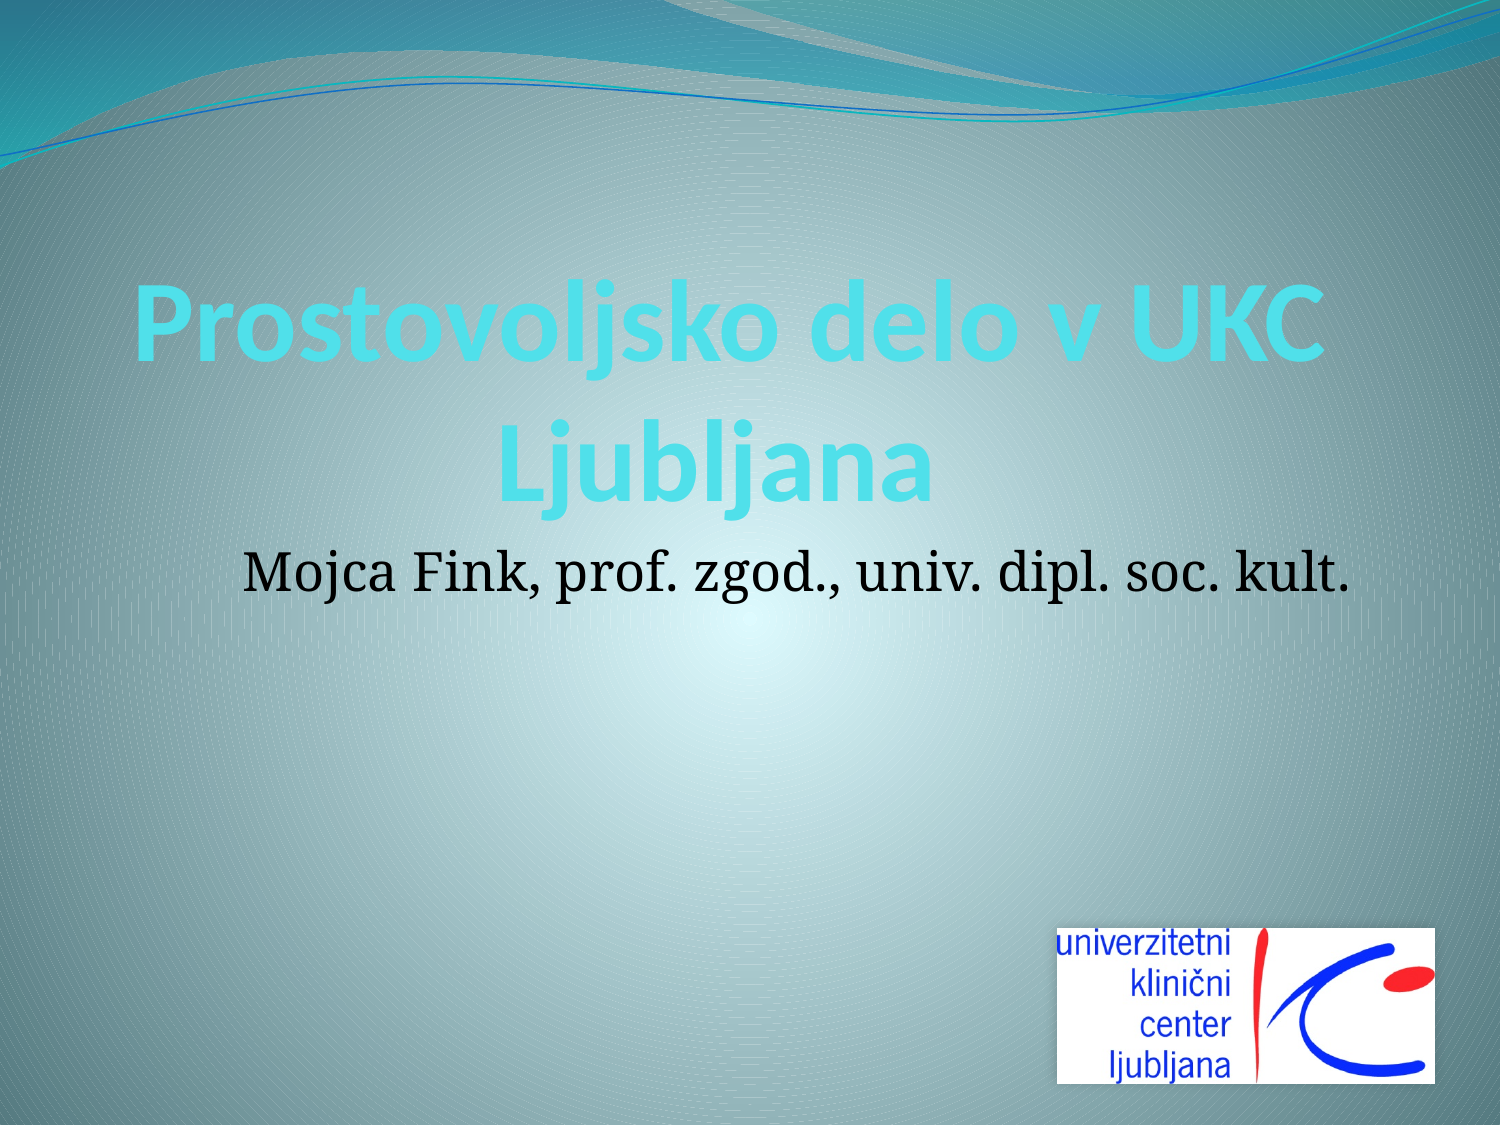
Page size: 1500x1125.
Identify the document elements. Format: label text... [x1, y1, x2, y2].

subtitle Mojca Fink, prof. zgod., univ. dipl. soc. kult. [87, 529, 1376, 818]
title Prostovoljsko delo v UKC Ljubljana [87, 224, 1376, 525]
picture [1056, 928, 1435, 1084]
